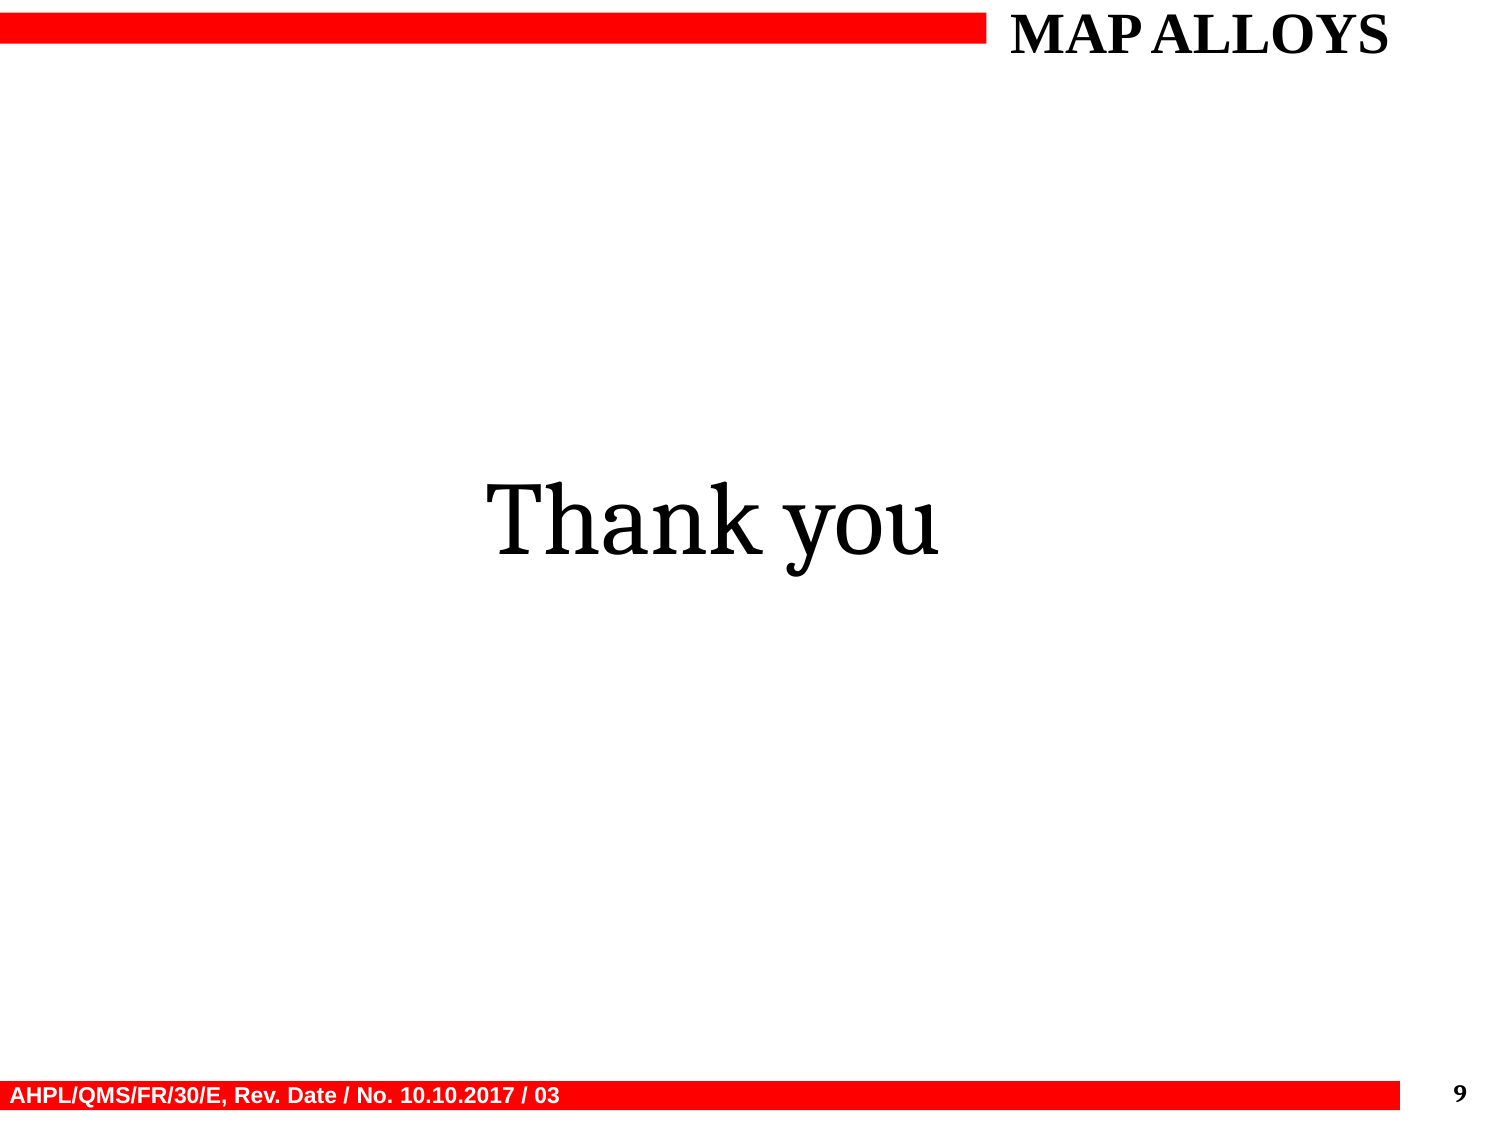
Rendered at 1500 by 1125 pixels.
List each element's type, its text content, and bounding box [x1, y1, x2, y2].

text_box Thank you [225, 449, 1225, 575]
